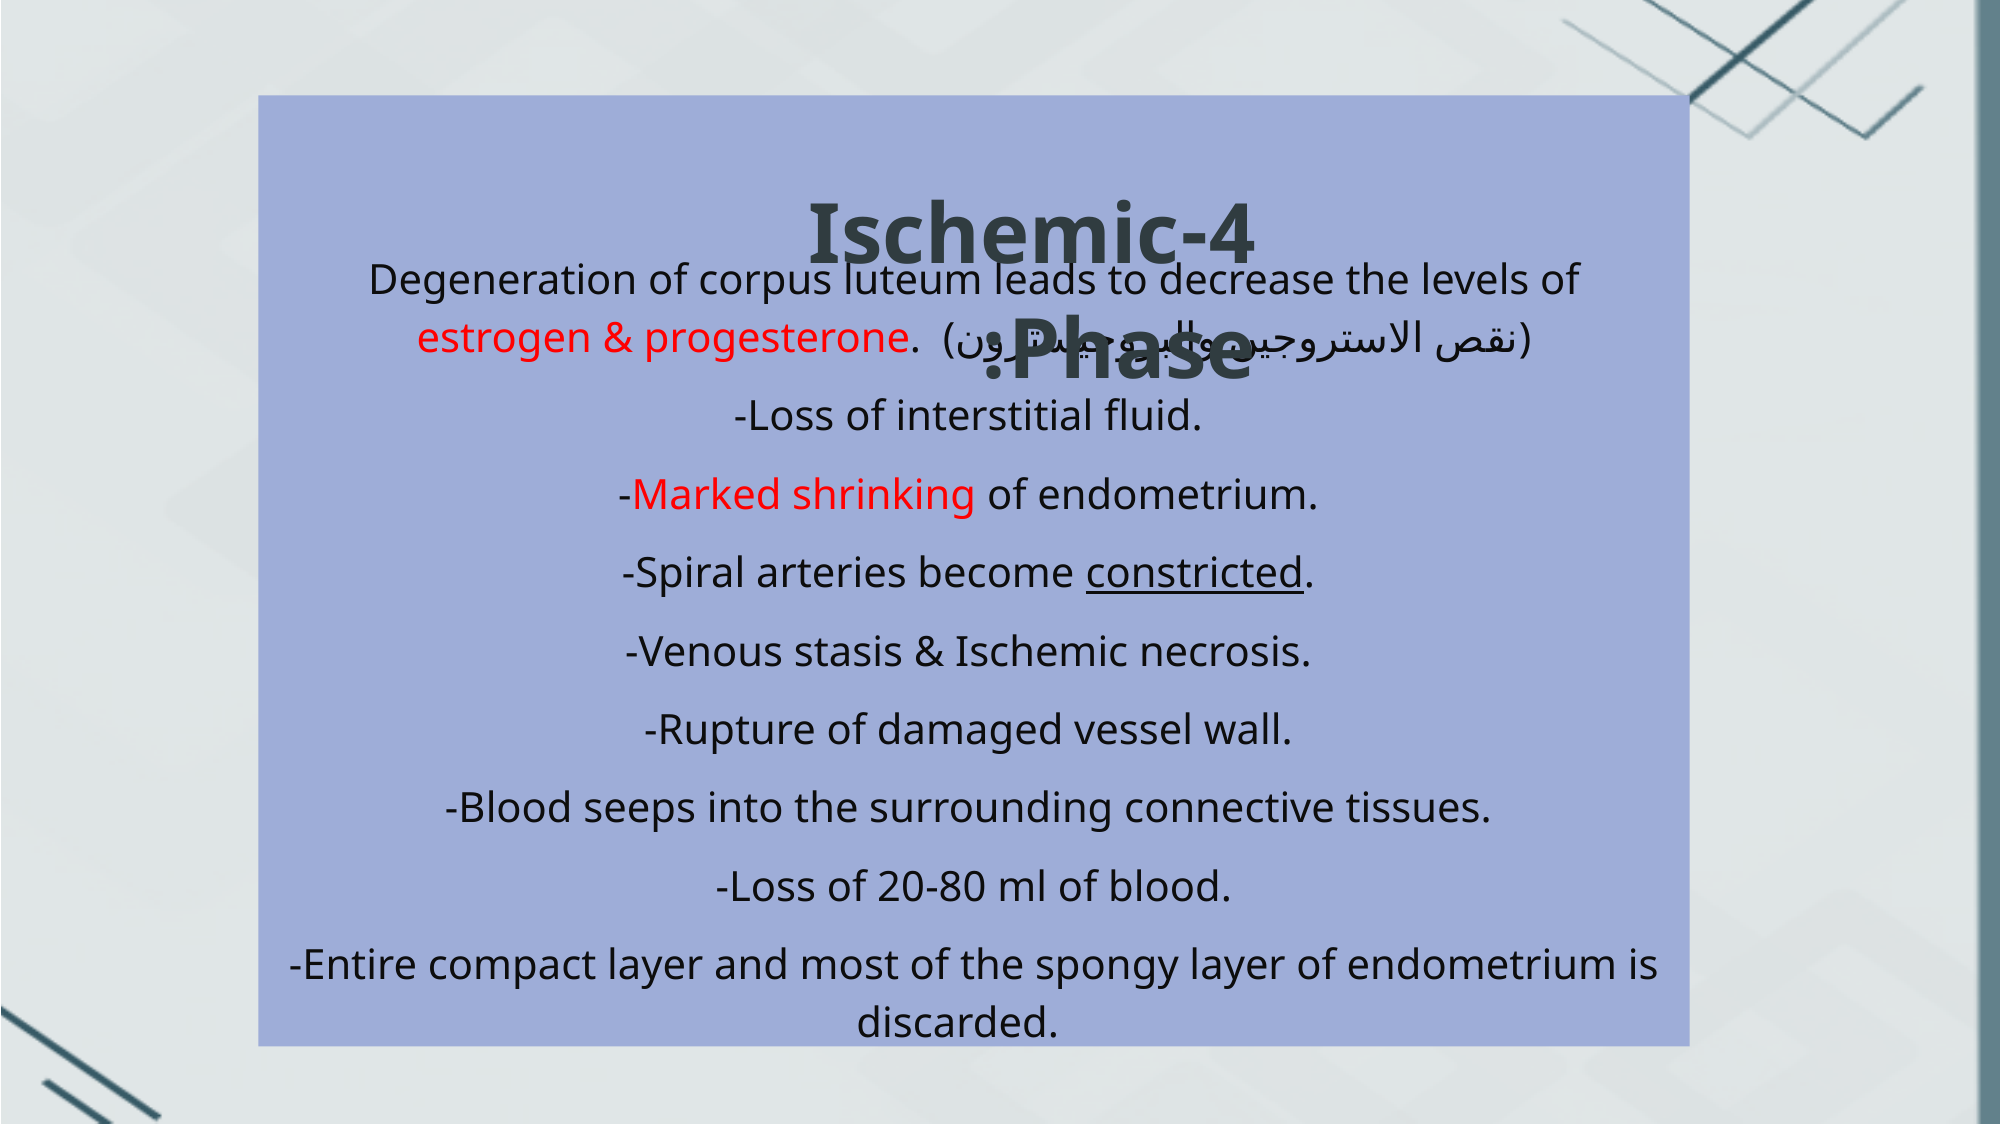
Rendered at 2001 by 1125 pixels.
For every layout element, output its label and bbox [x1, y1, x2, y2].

picture [1, 0, 2000, 1124]
text_box [258, 95, 1690, 1047]
text_box [154, 146, 1336, 945]
